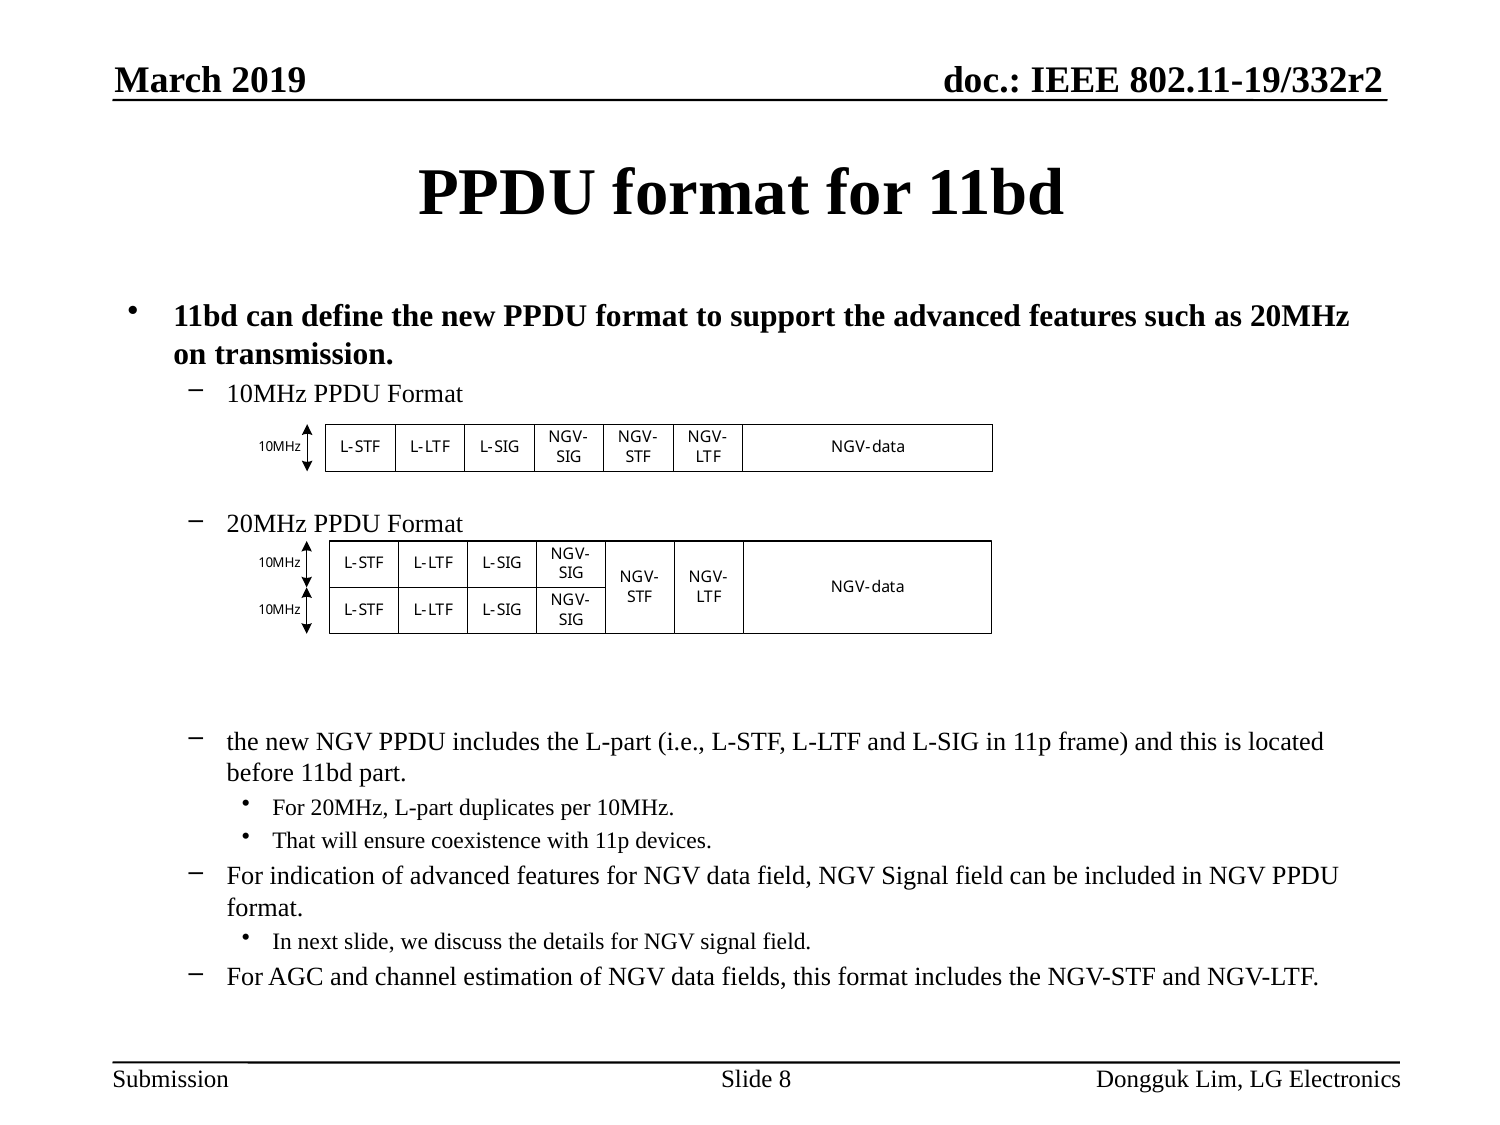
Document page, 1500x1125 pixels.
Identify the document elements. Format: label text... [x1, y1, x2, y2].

picture [249, 418, 994, 476]
list 11bd can define the new PPDU format to support the advanced features such as 20MHz on transmission. 10MHz PPDU Format 20MHz PPDU Format the new NGV PPDU includes the L-part (i.e., L-STF, L-LTF and L-SIG in 11p frame) and this is located before 11bd part. For 20MHz, L-part duplicates per 10MHz. That will ensure coexistence with 11p devices. For indication of advanced features for NGV data field, NGV Signal field can be included in NGV PPDU format. In next slide, we discuss the details for NGV signal field. For AGC and channel estimation of NGV data fields, this format includes the NGV-STF and NGV-LTF. [112, 287, 1388, 1000]
slide_number Slide 8 [712, 1061, 800, 1093]
footer Dongguk Lim, LG Electronics [1092, 1061, 1402, 1093]
title PPDU format for 11bd [112, 112, 1388, 263]
picture [249, 535, 992, 638]
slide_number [114, 54, 309, 101]
